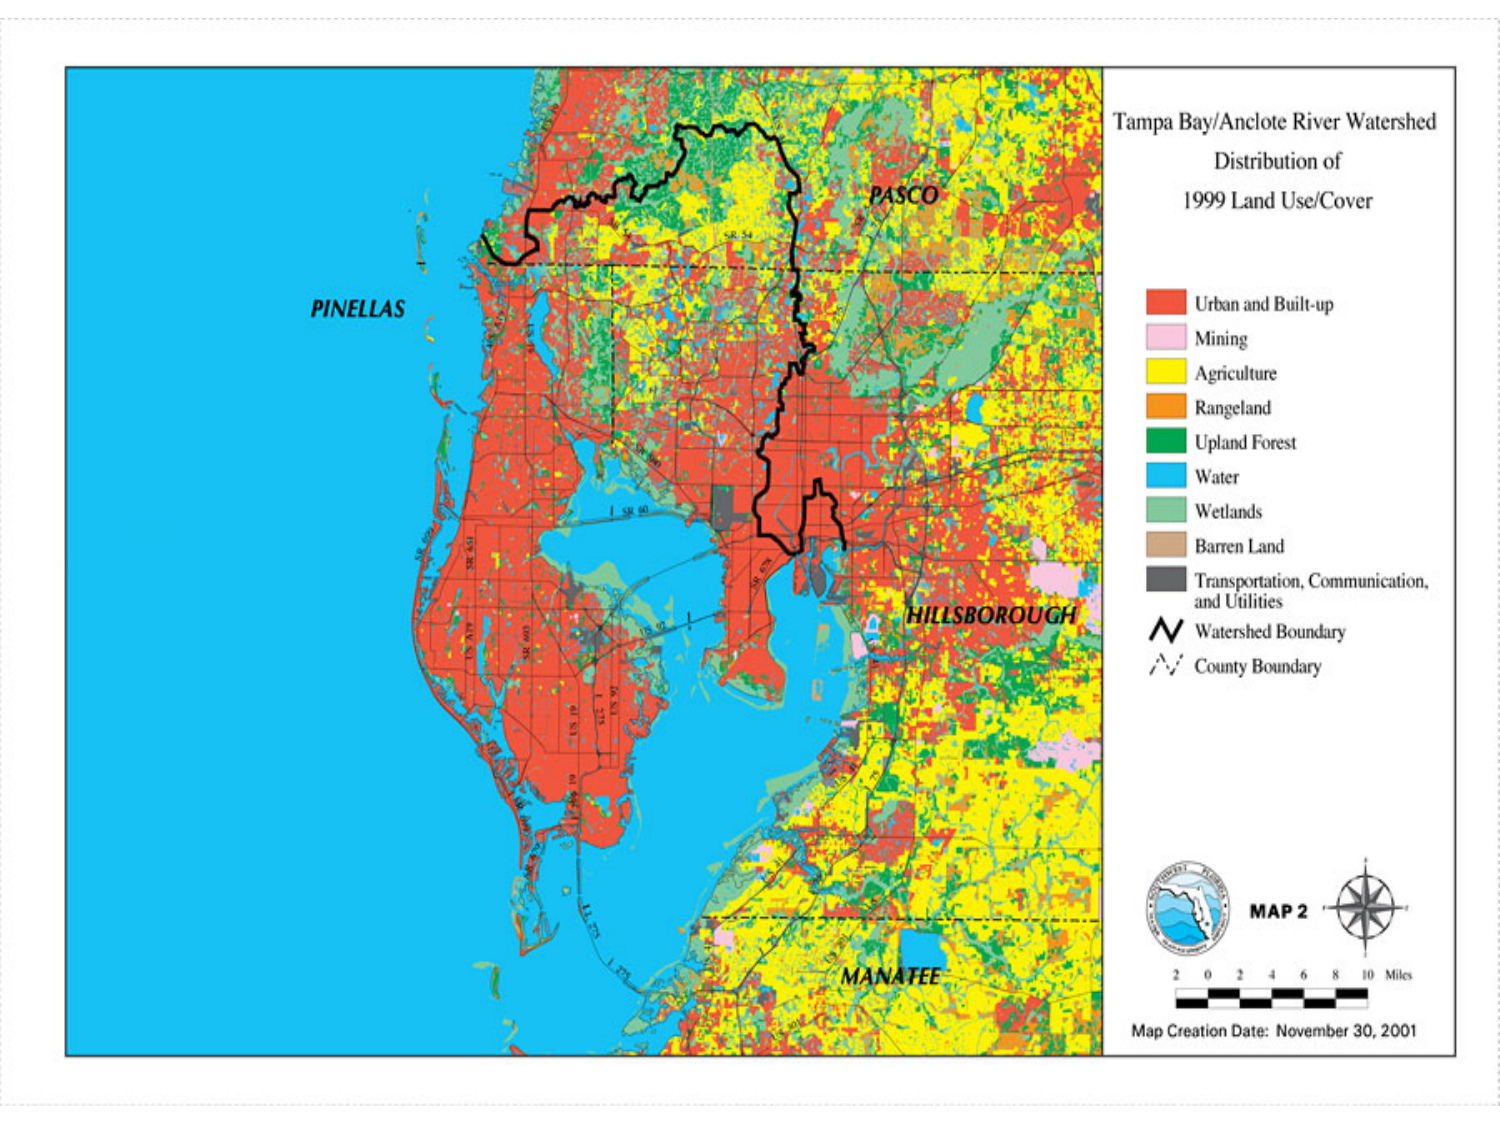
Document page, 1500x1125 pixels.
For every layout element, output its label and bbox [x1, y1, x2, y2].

list [0, 18, 1500, 1107]
